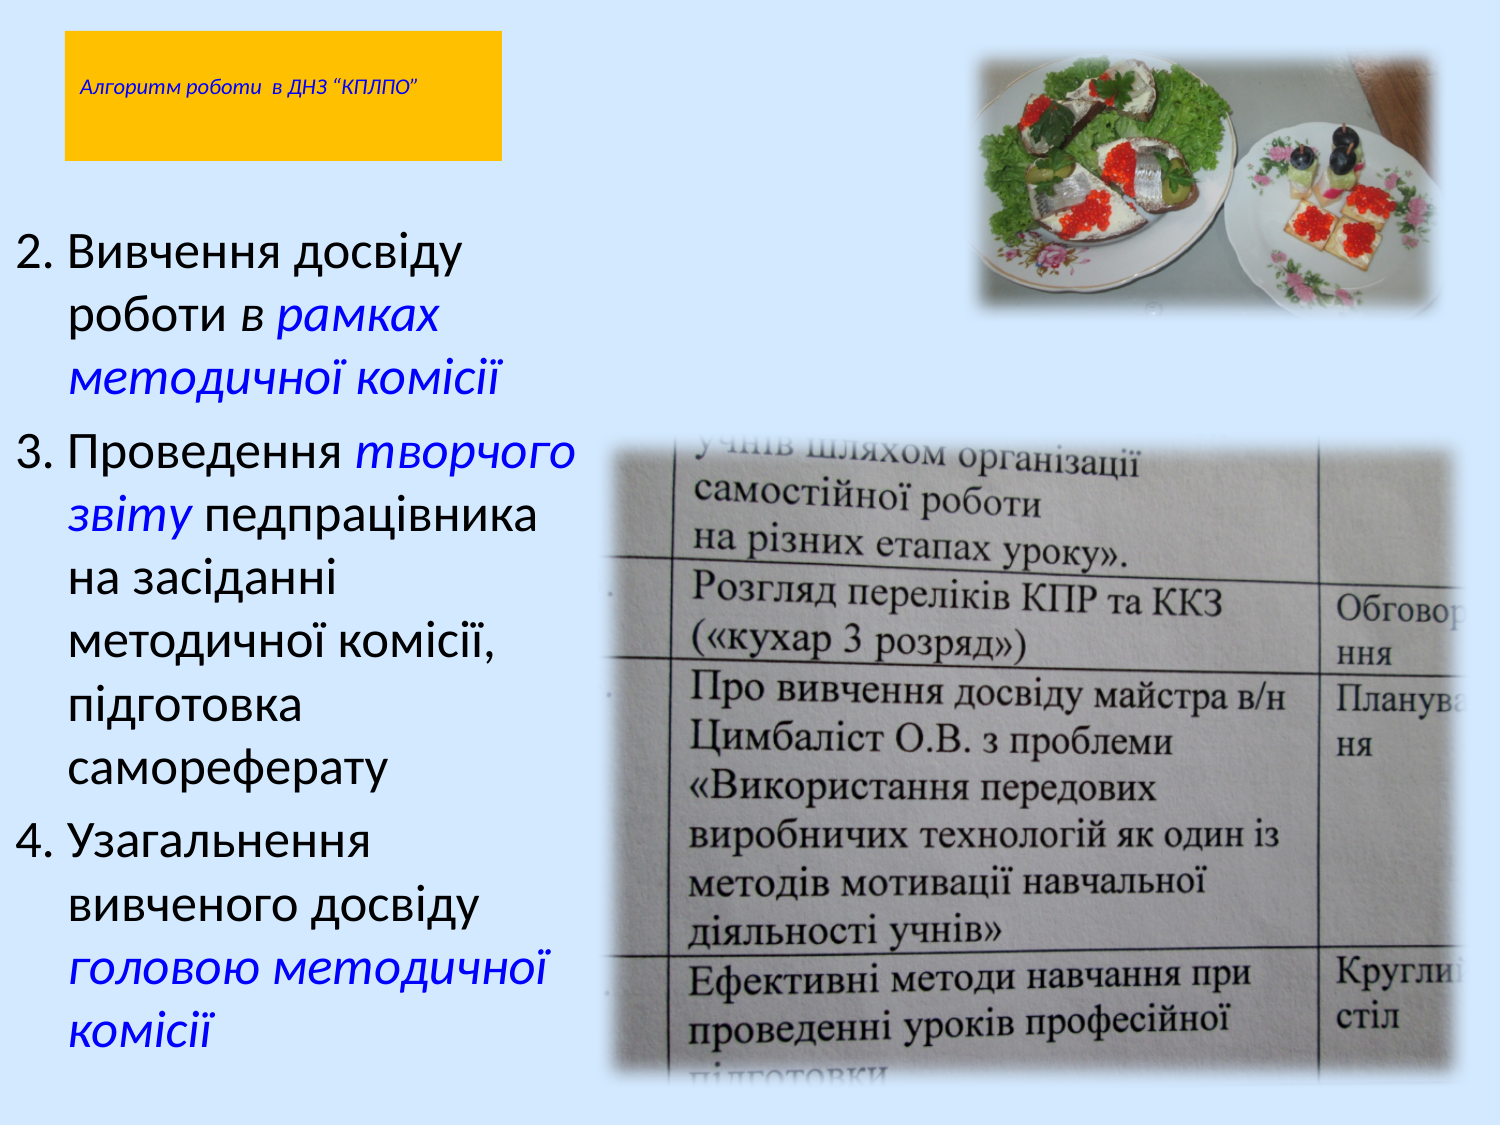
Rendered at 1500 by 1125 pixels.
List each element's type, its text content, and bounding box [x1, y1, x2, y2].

list 2. Вивчення досвіду роботи в рамках методичної комісії 3. Проведення творчого звіту педпрацівника на засіданні методичної комісії, підготовка самореферату 4. Узагальнення вивченого досвіду головою методичної комісії [0, 208, 597, 1083]
picture [962, 42, 1448, 324]
title Алгоритм роботи в ДНЗ “КПЛПО” [64, 30, 502, 161]
picture [596, 432, 1471, 1089]
